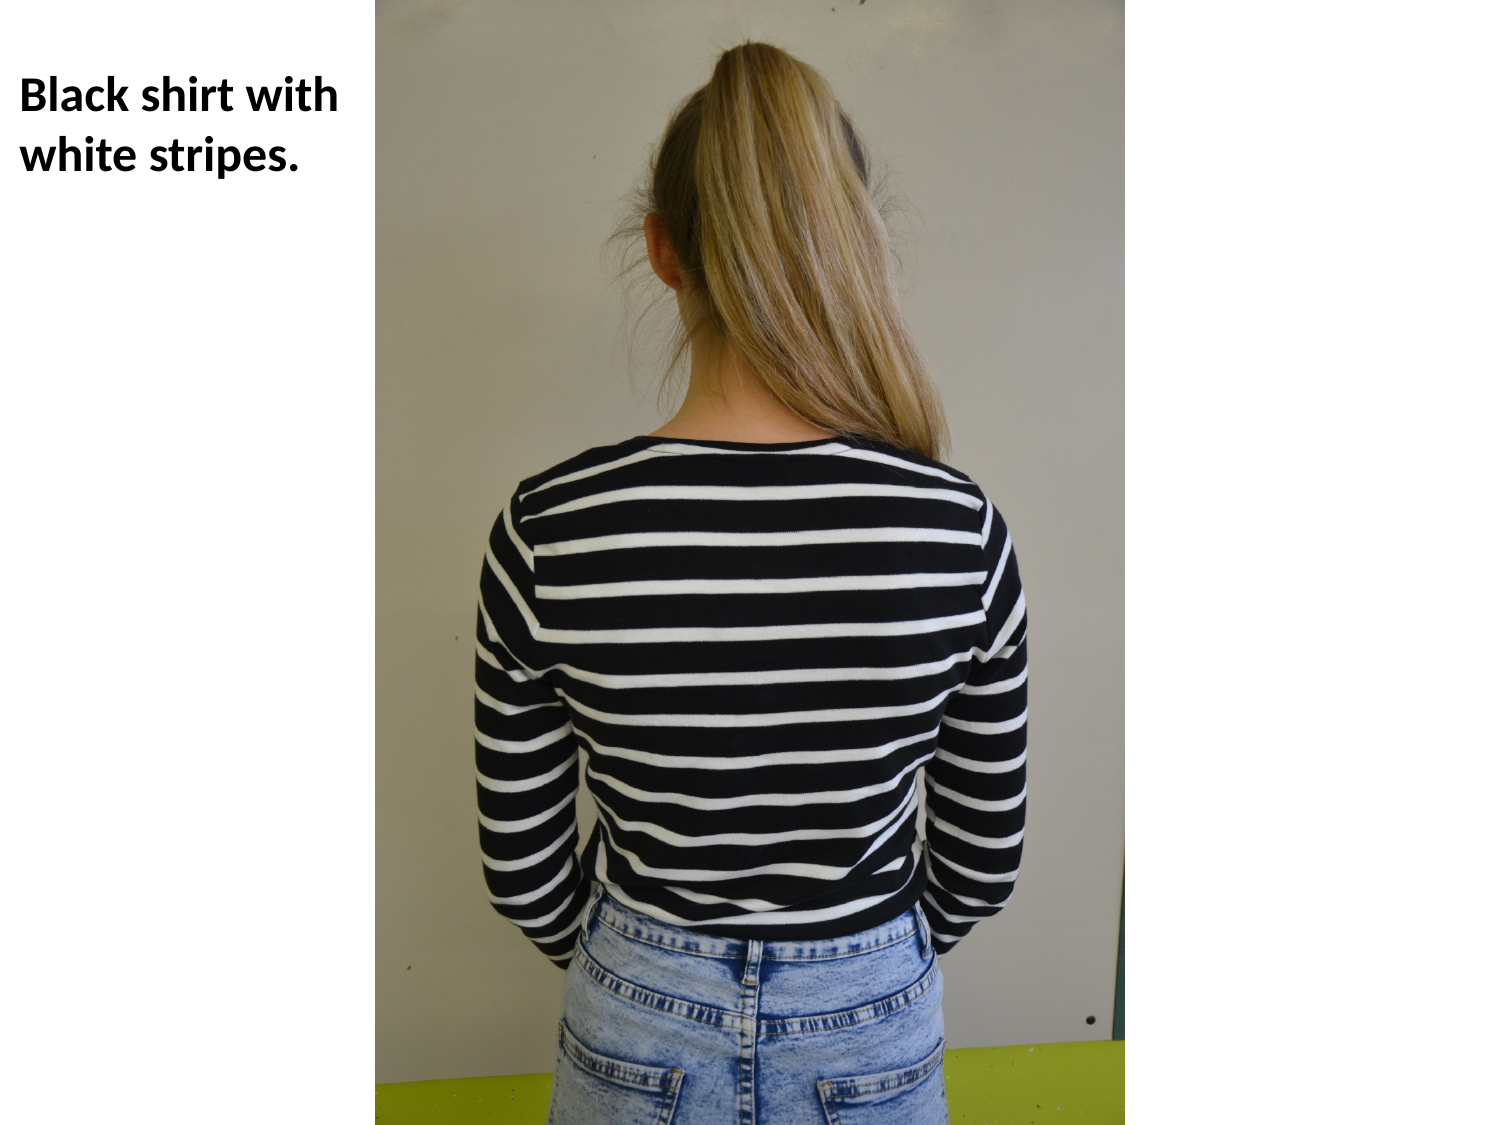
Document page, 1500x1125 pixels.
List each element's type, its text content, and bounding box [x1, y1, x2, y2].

text_box Black shirt with white stripes. [4, 54, 369, 190]
picture [374, 0, 1126, 1125]
